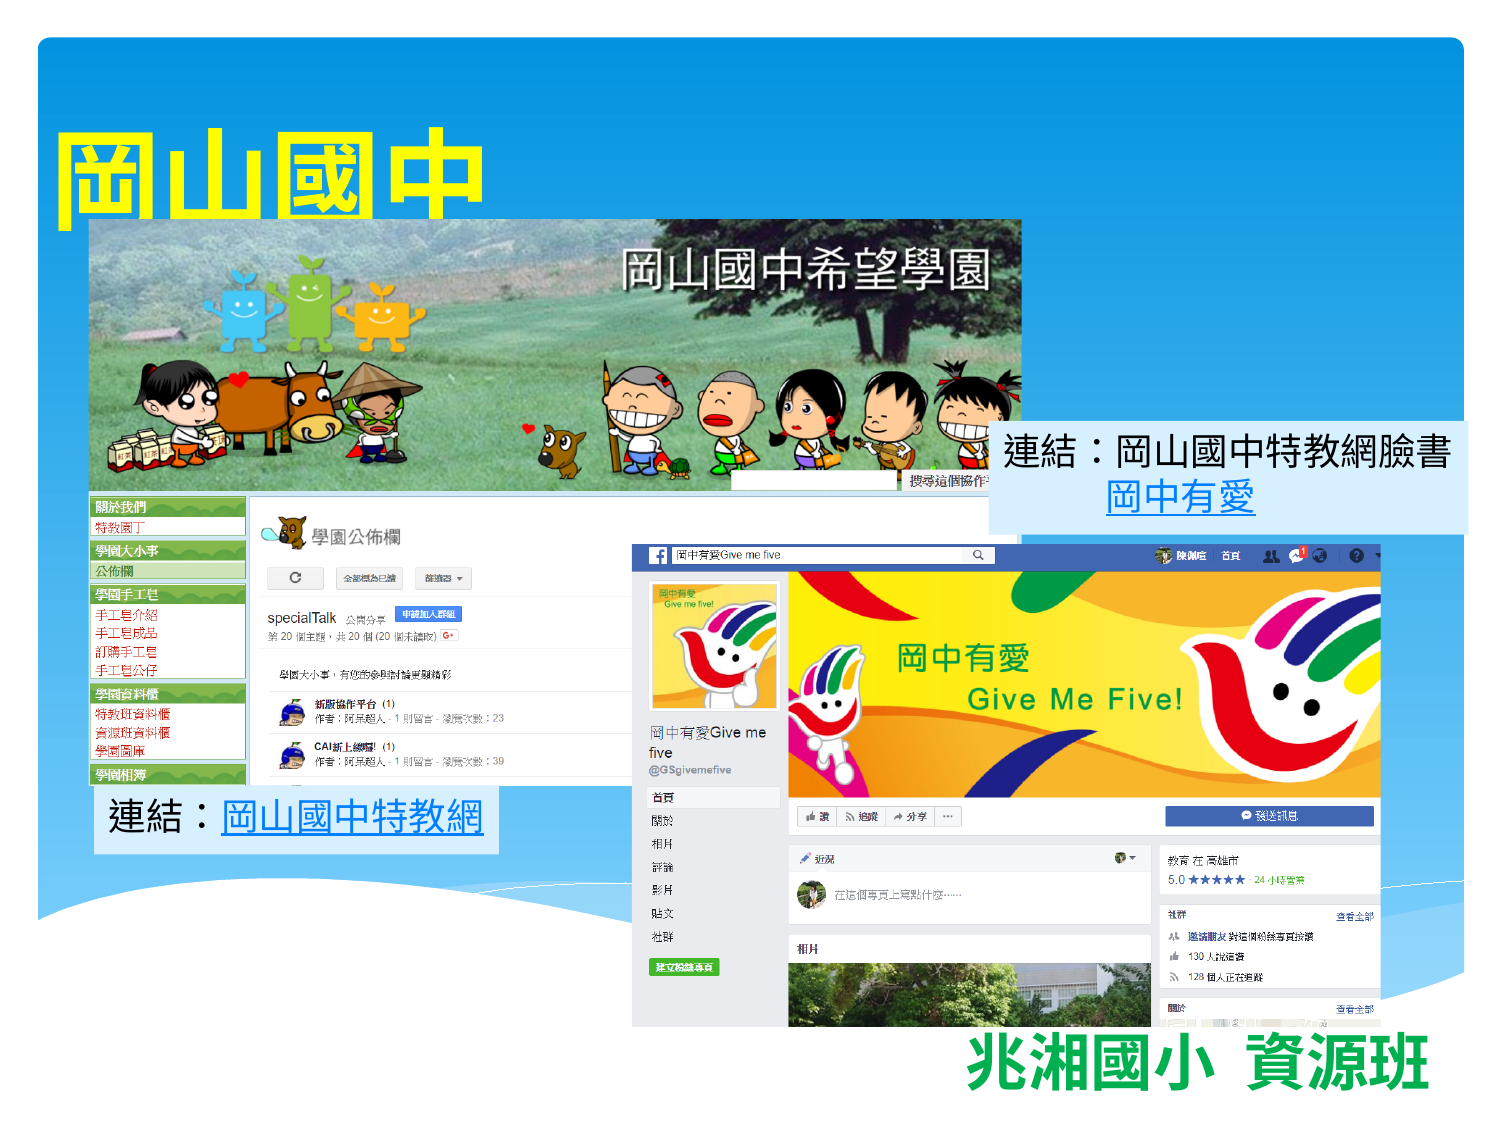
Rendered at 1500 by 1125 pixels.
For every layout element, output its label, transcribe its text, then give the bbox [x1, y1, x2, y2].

text_box 連結：岡山國中特教網 [94, 796, 499, 855]
text_box 連結：岡山國中特教網臉書 岡中有愛 [1027, 420, 1469, 535]
text_box 兆湘國小 資源班 [897, 1015, 1500, 1122]
picture [88, 219, 1381, 1028]
title 岡山國中 [35, 101, 898, 291]
